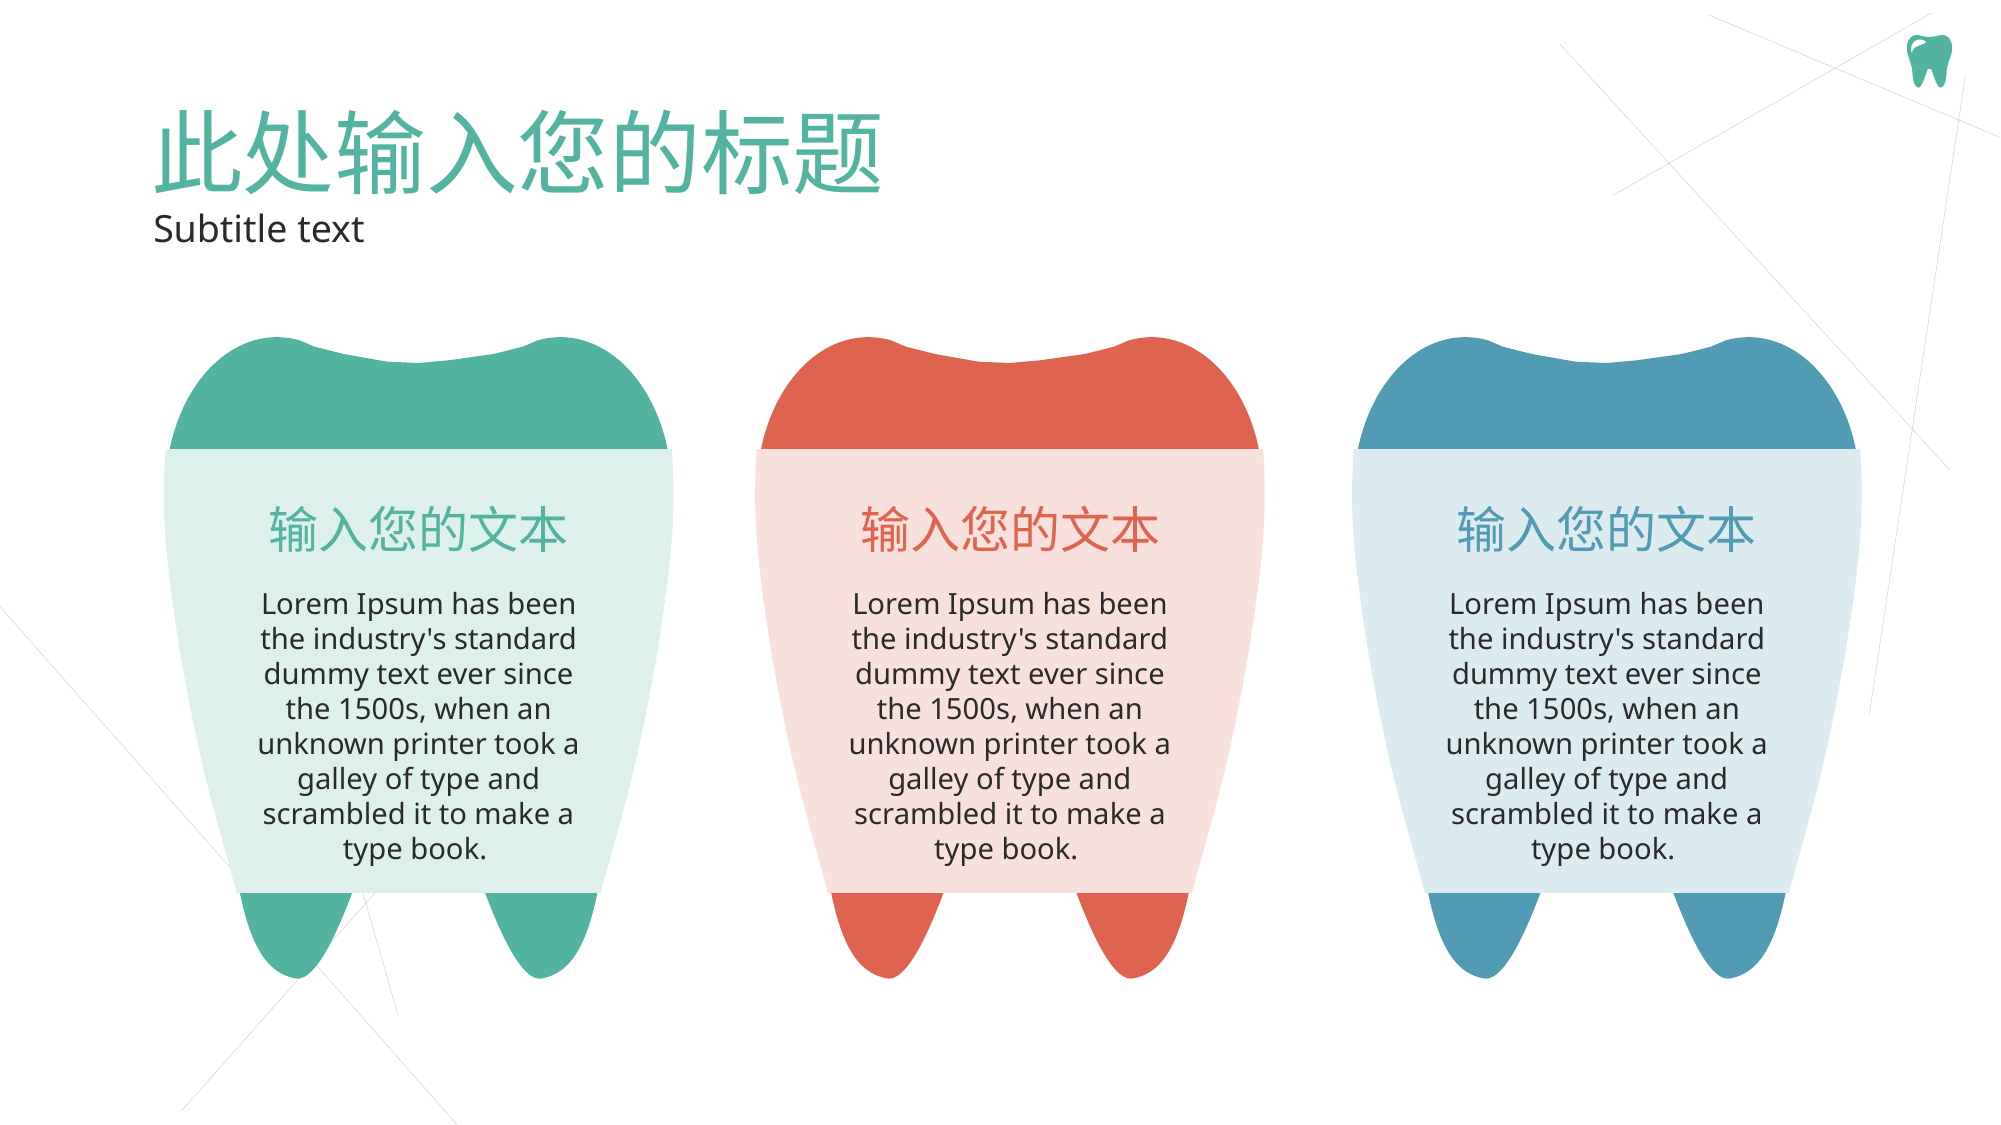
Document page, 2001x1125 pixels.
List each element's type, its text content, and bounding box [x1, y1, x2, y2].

text_box [162, 448, 675, 847]
text_box Lorem Ipsum has been the industry's standard dummy text ever since the 1500s, when an unknown printer took a galley of type and scrambled it to make a type book. [814, 578, 1206, 873]
text_box Lorem Ipsum has been the industry's standard dummy text ever since the 1500s, when an unknown printer took a galley of type and scrambled it to make a type book. [1411, 578, 1803, 873]
text_box [239, 894, 353, 980]
text_box [1075, 894, 1190, 980]
text_box [1672, 894, 1787, 980]
text_box [168, 336, 669, 448]
text_box [760, 336, 1260, 448]
list Subtitle text [138, 202, 1862, 262]
text_box [1427, 894, 1542, 980]
text_box [1418, 873, 1796, 894]
text_box 输入您的文本 [1411, 491, 1803, 567]
text_box [230, 873, 608, 894]
text_box [821, 873, 1199, 894]
text_box 输入您的文本 [814, 491, 1206, 567]
text_box Lorem Ipsum has been the industry's standard dummy text ever since the 1500s, when an unknown printer took a galley of type and scrambled it to make a type book. [223, 578, 615, 873]
text_box [830, 894, 945, 980]
text_box [1351, 448, 1863, 847]
text_box [1357, 336, 1857, 448]
text_box [484, 894, 599, 980]
text_box [754, 448, 1266, 846]
title 此处输入您的标题 [135, 59, 1860, 215]
text_box 输入您的文本 [223, 491, 615, 567]
